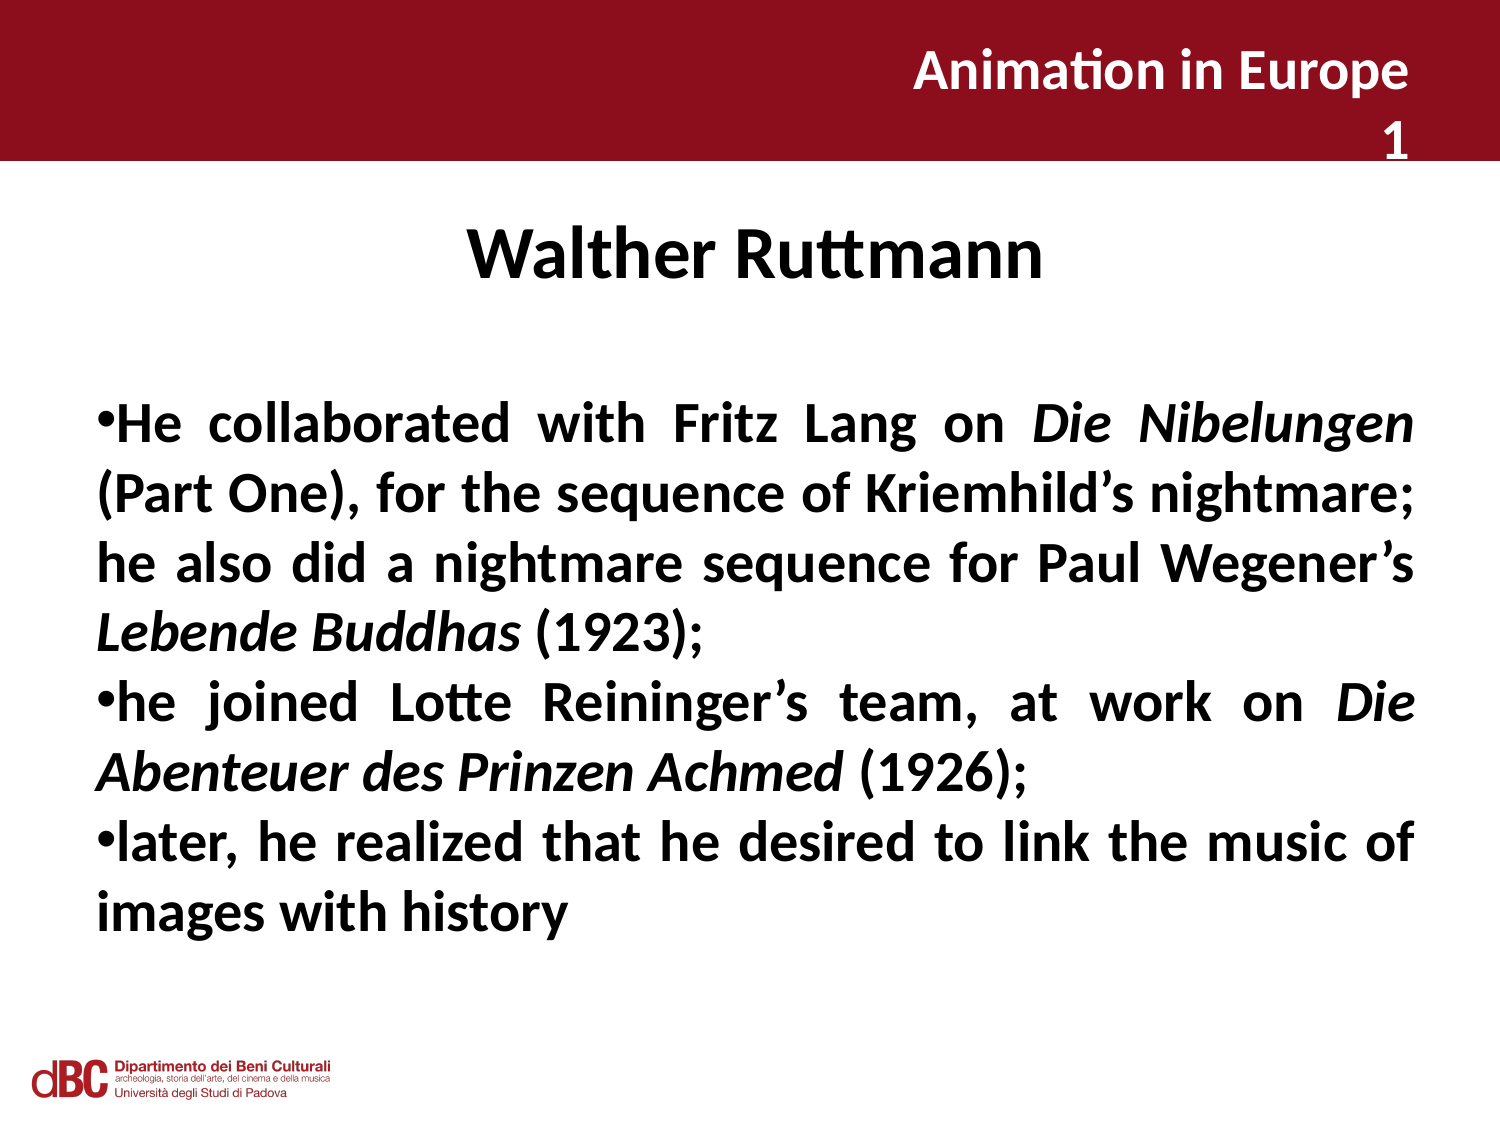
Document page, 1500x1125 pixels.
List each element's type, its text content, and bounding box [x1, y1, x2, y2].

picture [29, 1058, 337, 1104]
text_box Walther Ruttmann He collaborated with Fritz Lang on Die Nibelungen (Part One), for the sequence of Kriemhild’s nightmare; he also did a nightmare sequence for Paul Wegener’s Lebende Buddhas (1923); he joined Lotte Reininger’s team, at work on Die Abenteuer des Prinzen Achmed (1926); later, he realized that he desired to link the music of images with history [88, 196, 1424, 1125]
text_box Animation in Europe 1 Germany [870, 31, 1410, 147]
text_box [0, 0, 1500, 161]
